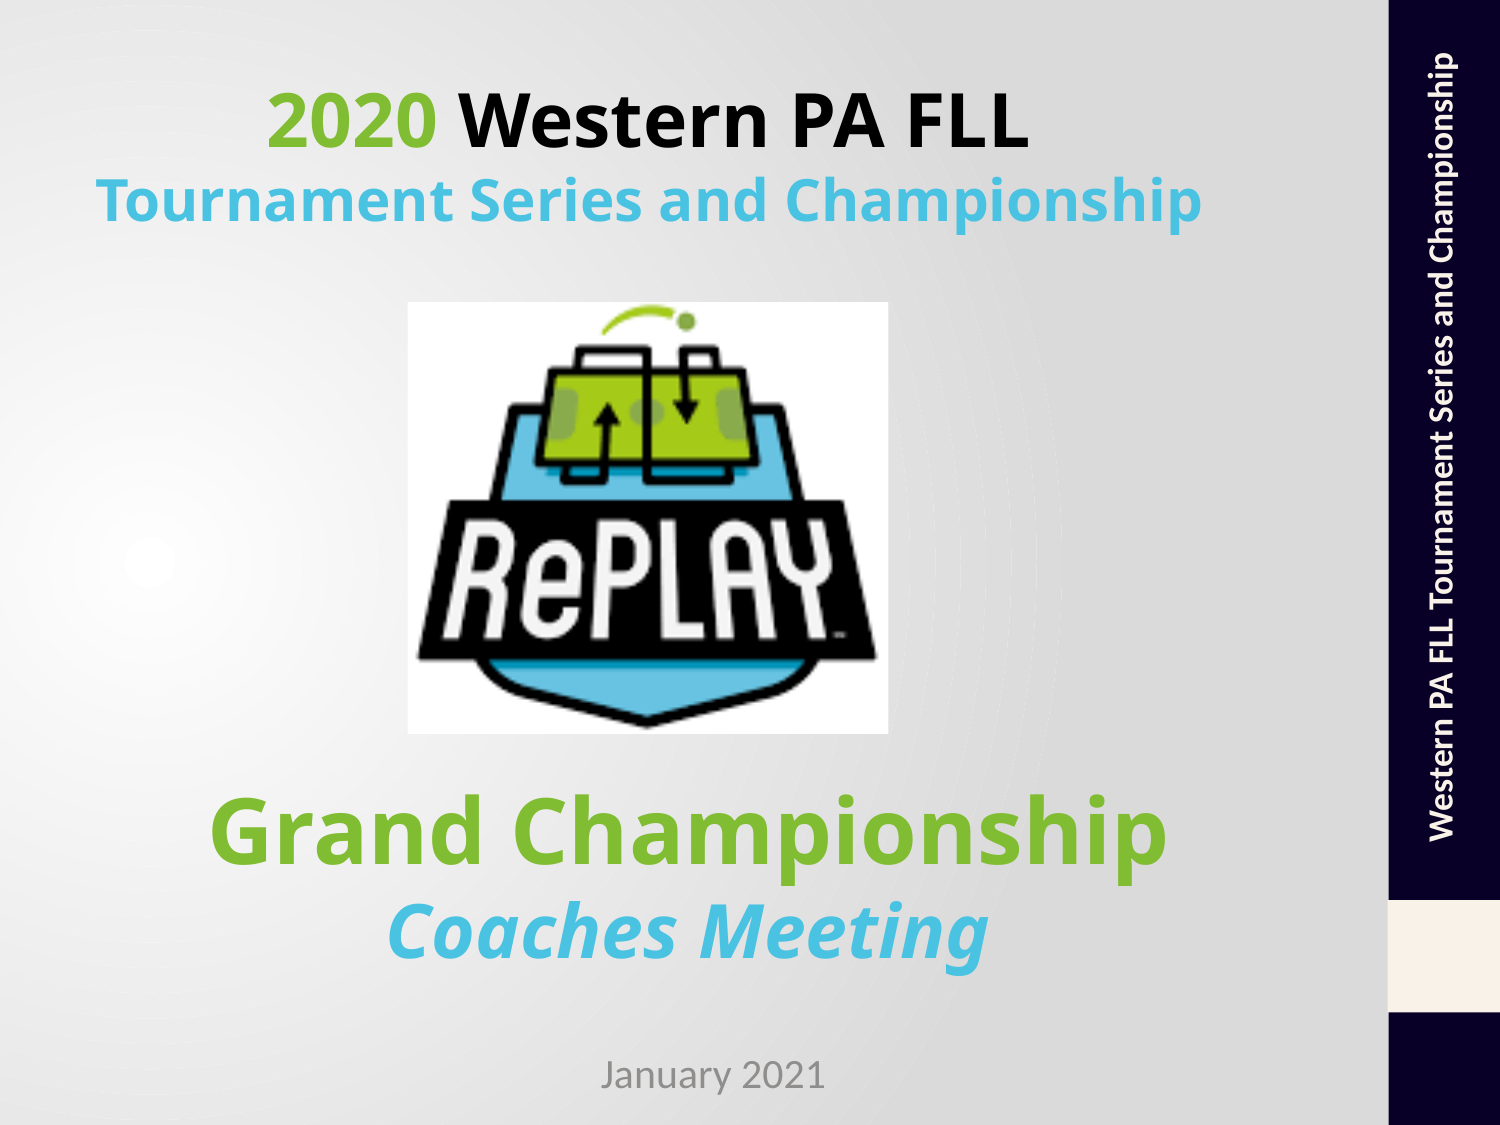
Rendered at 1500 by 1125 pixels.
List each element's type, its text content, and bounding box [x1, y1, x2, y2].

text_box 2020 Western PA FLL Tournament Series and Championship [80, 65, 1218, 241]
picture [407, 302, 889, 735]
subtitle January 2021 [183, 1039, 1244, 1110]
text_box Grand Championship Coaches Meeting [192, 765, 1185, 981]
